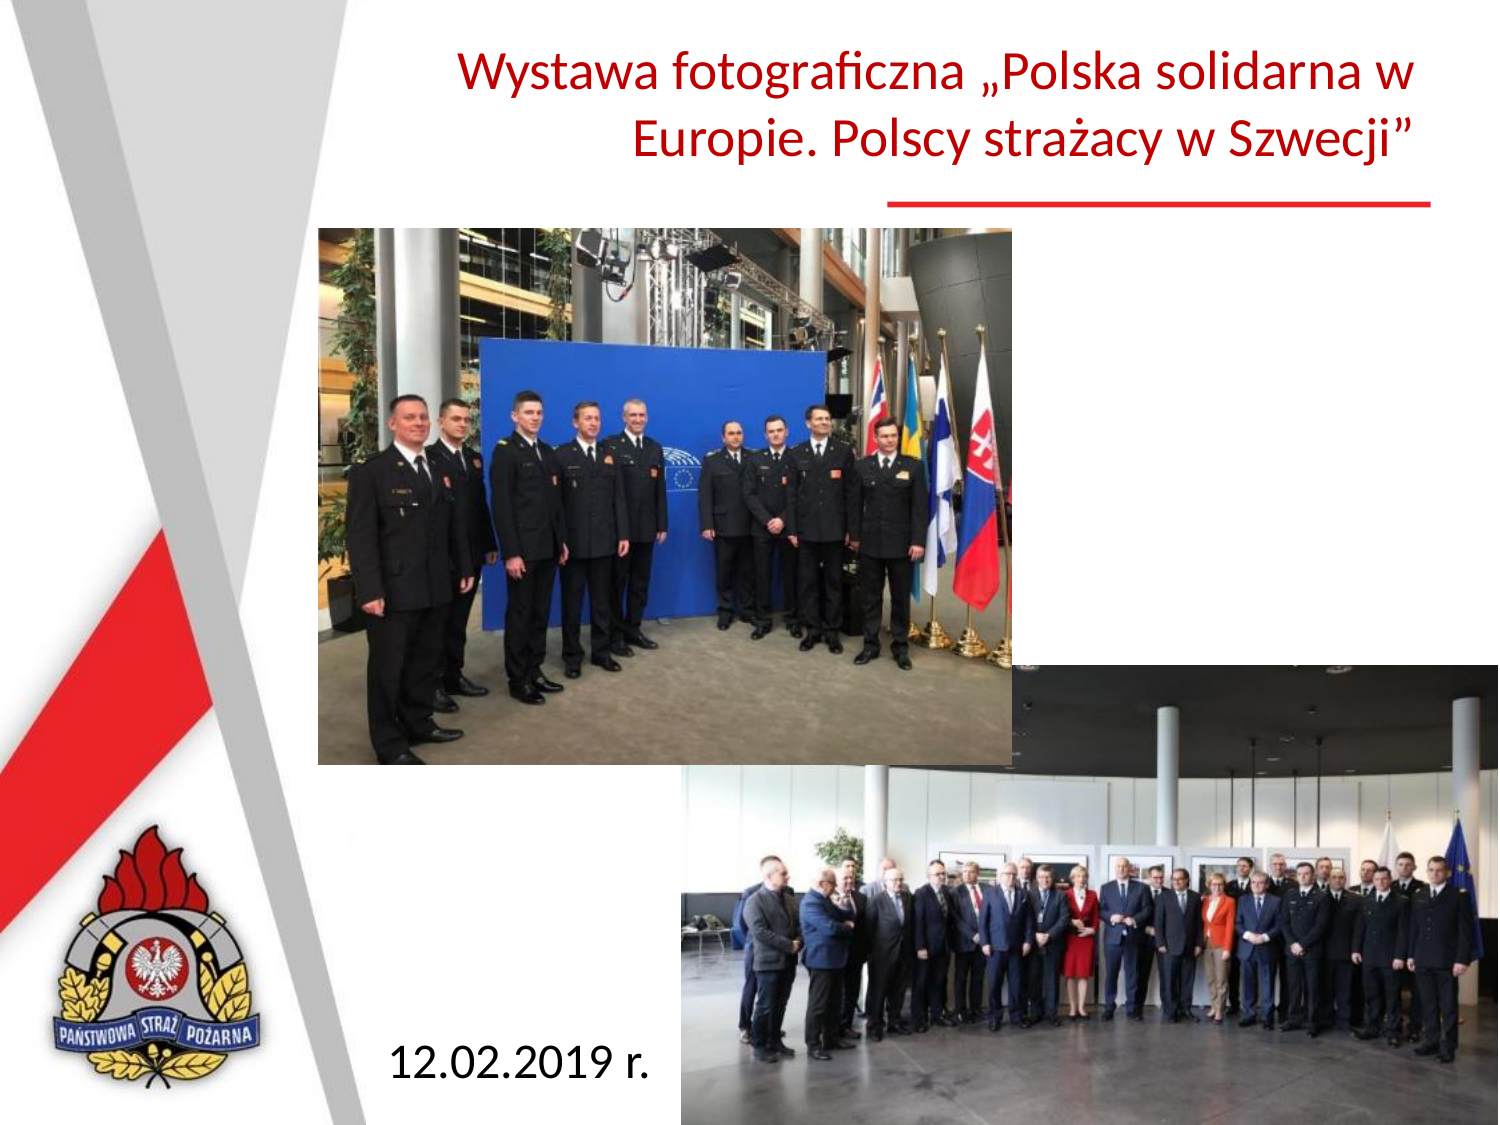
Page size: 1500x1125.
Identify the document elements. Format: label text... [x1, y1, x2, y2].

text_box [886, 201, 1432, 208]
text_box 12.02.2019 r. [366, 961, 666, 1097]
text_box Wystawa fotograficzna „Polska solidarna w Europie. Polscy strażacy w Szwecji” [366, 26, 1431, 181]
picture [0, 0, 1498, 1125]
